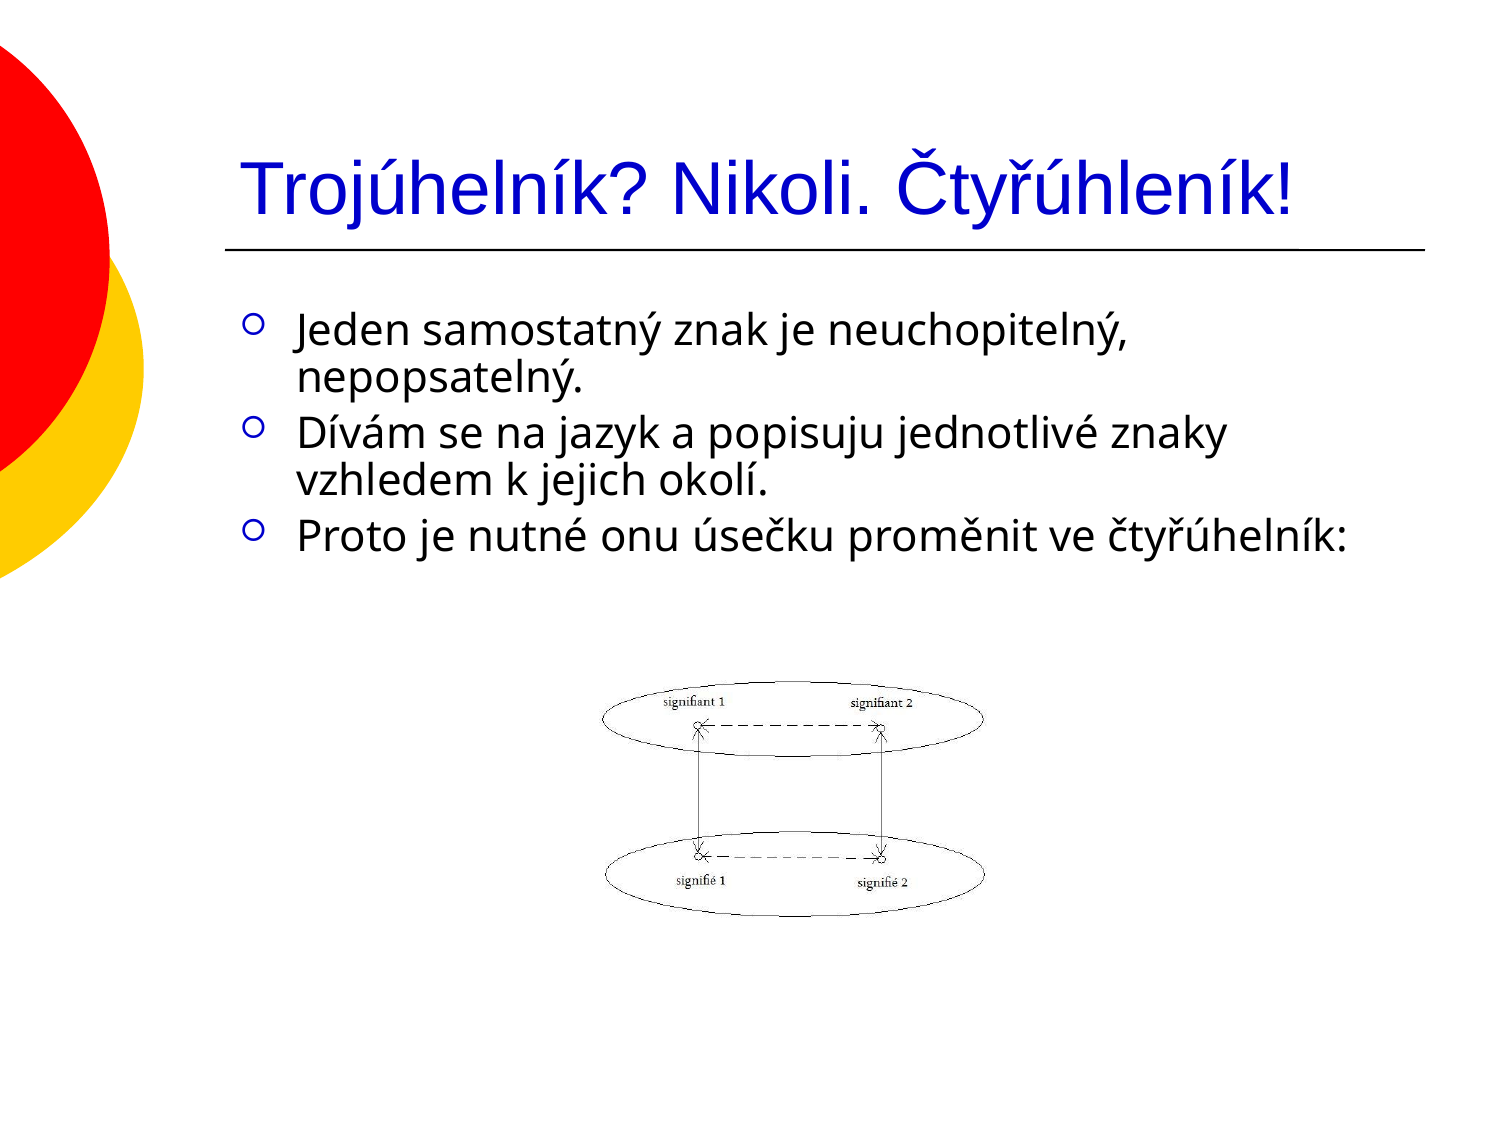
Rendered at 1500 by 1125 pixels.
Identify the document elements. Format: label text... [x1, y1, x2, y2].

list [569, 645, 1091, 971]
list Jeden samostatný znak je neuchopitelný, nepopsatelný. Dívám se na jazyk a popisuju jednotlivé znaky vzhledem k jejich okolí. Proto je nutné onu úsečku proměnit ve čtyřúhelník: [224, 299, 1425, 625]
title Trojúhelník? Nikoli. Čtyřúhleník! [224, 49, 1425, 237]
